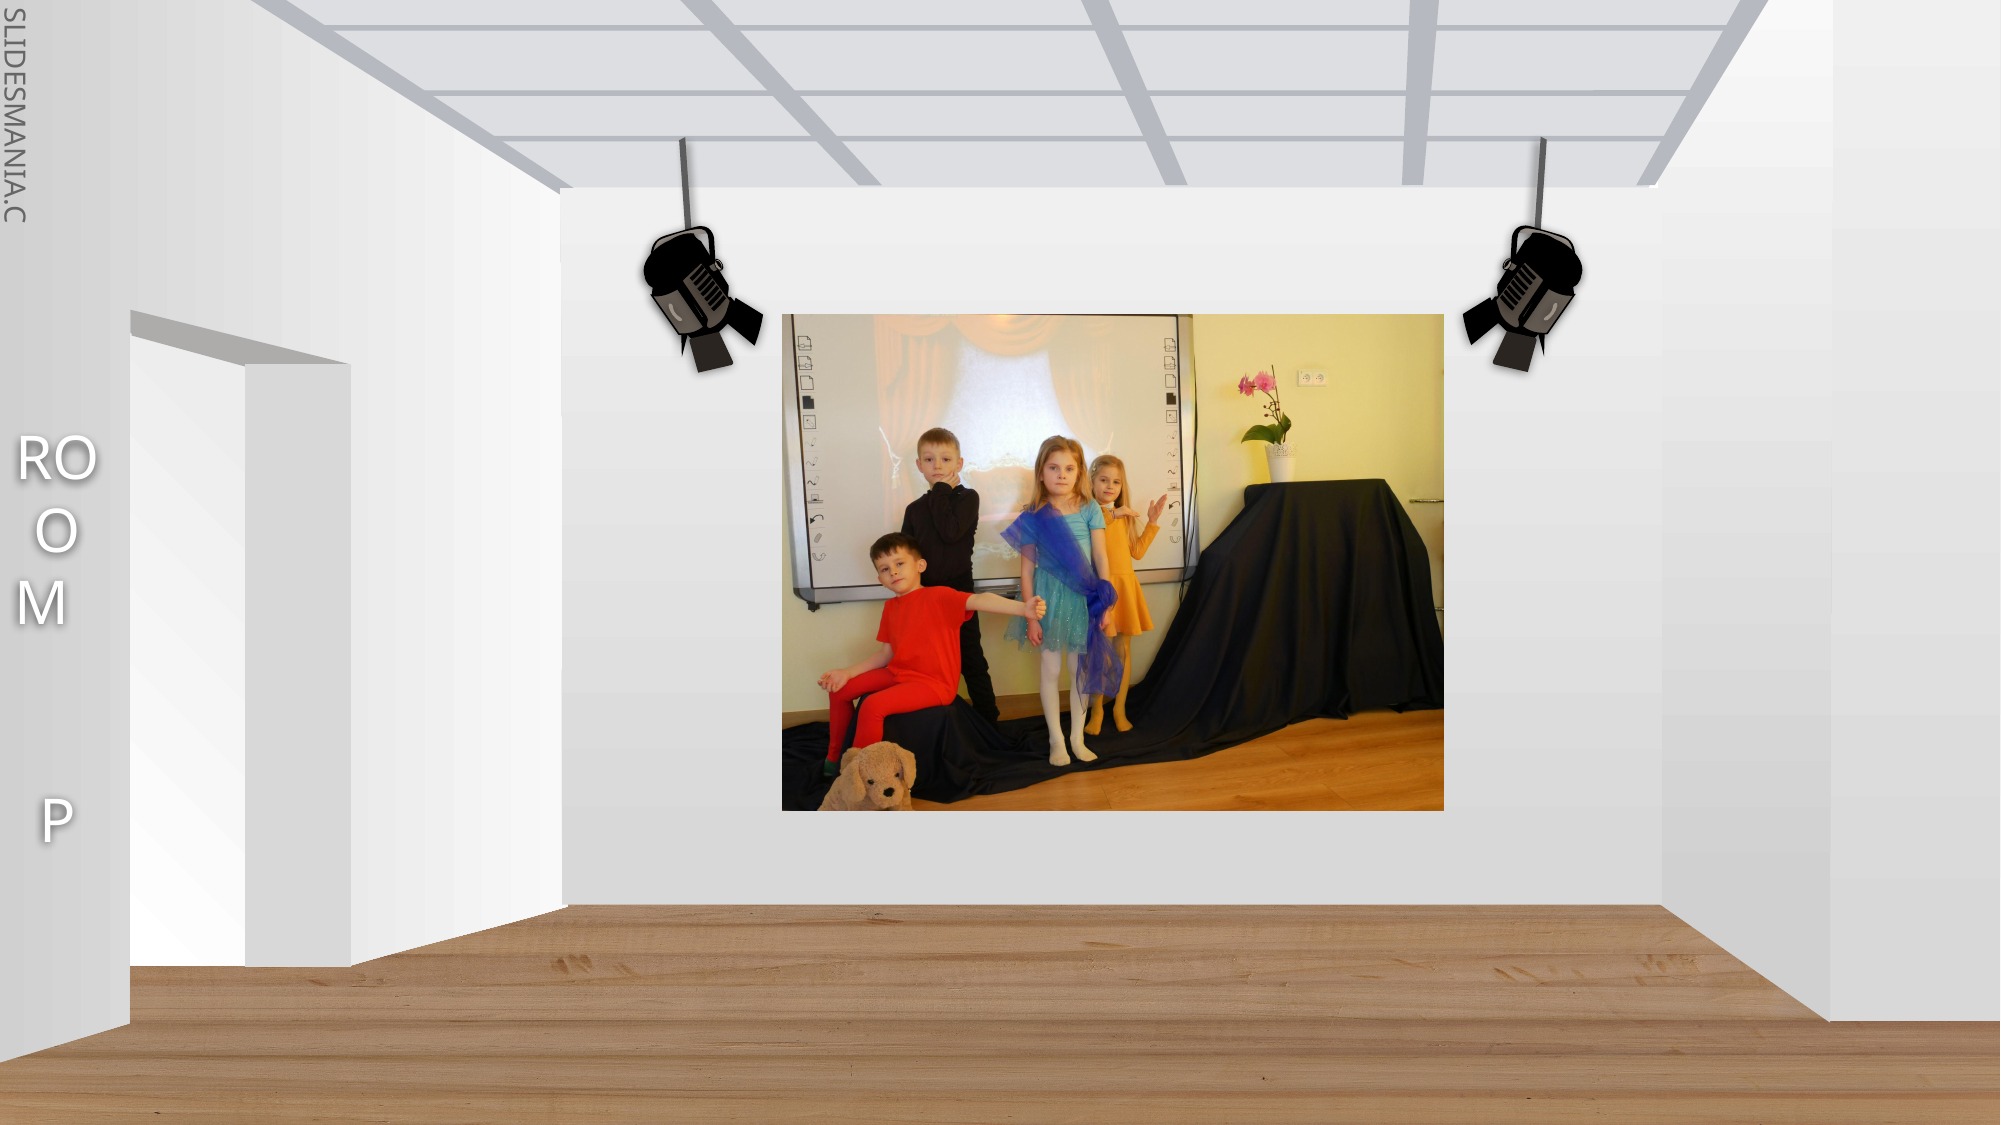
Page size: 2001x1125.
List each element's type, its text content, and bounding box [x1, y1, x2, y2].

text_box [643, 136, 764, 373]
picture [782, 313, 1444, 811]
title ROOM P [0, 391, 126, 883]
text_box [1462, 136, 1583, 373]
picture [0, 905, 2000, 1125]
text_box [125, 306, 342, 1027]
